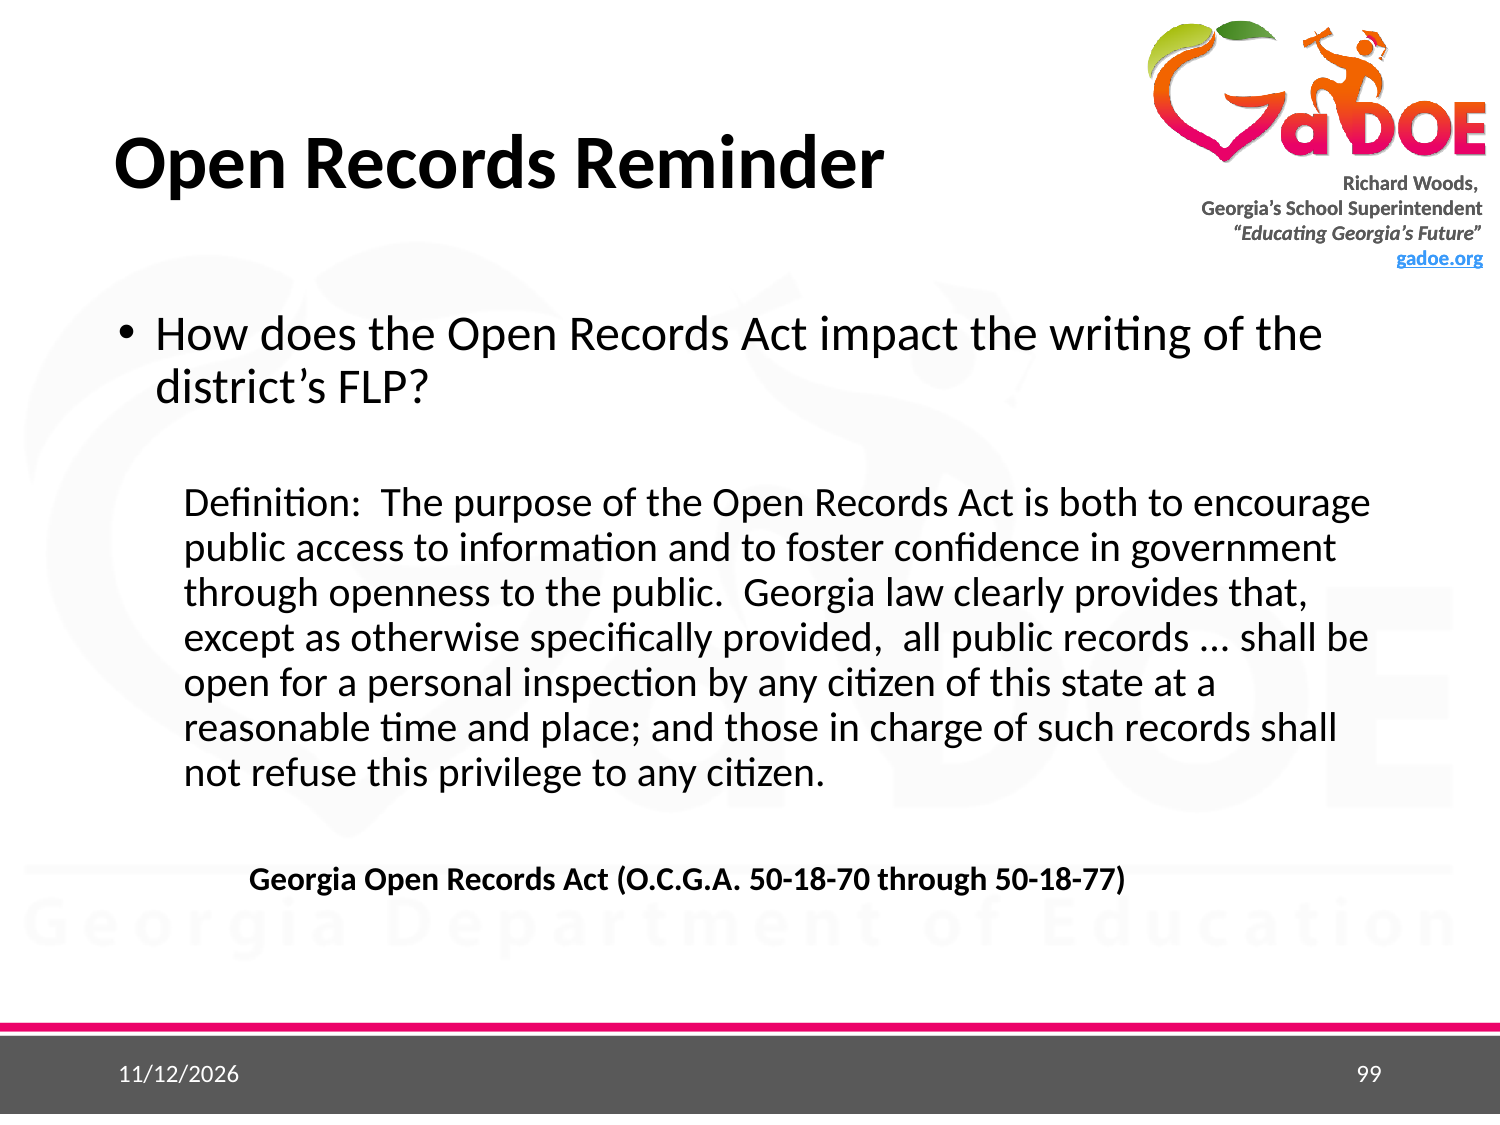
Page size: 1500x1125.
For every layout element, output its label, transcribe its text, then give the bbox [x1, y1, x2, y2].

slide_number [103, 1042, 441, 1103]
picture [19, 235, 1473, 980]
slide_number 99 [1059, 1042, 1397, 1103]
picture [1135, 8, 1499, 164]
title Open Records Reminder [99, 54, 1136, 273]
list How does the Open Records Act impact the writing of the district’s FLP? Definition: The purpose of the Open Records Act is both to encourage public access to information and to foster confidence in government through openness to the public. Georgia law clearly provides that, except as otherwise specifically provided, all public records ... shall be open for a personal inspection by any citizen of this state at a reasonable time and place; and those in charge of such records shall not refuse this privilege to any citizen. Georgia Open Records Act (O.C.G.A. 50-18-70 through 50-18-77) [103, 299, 1397, 1014]
